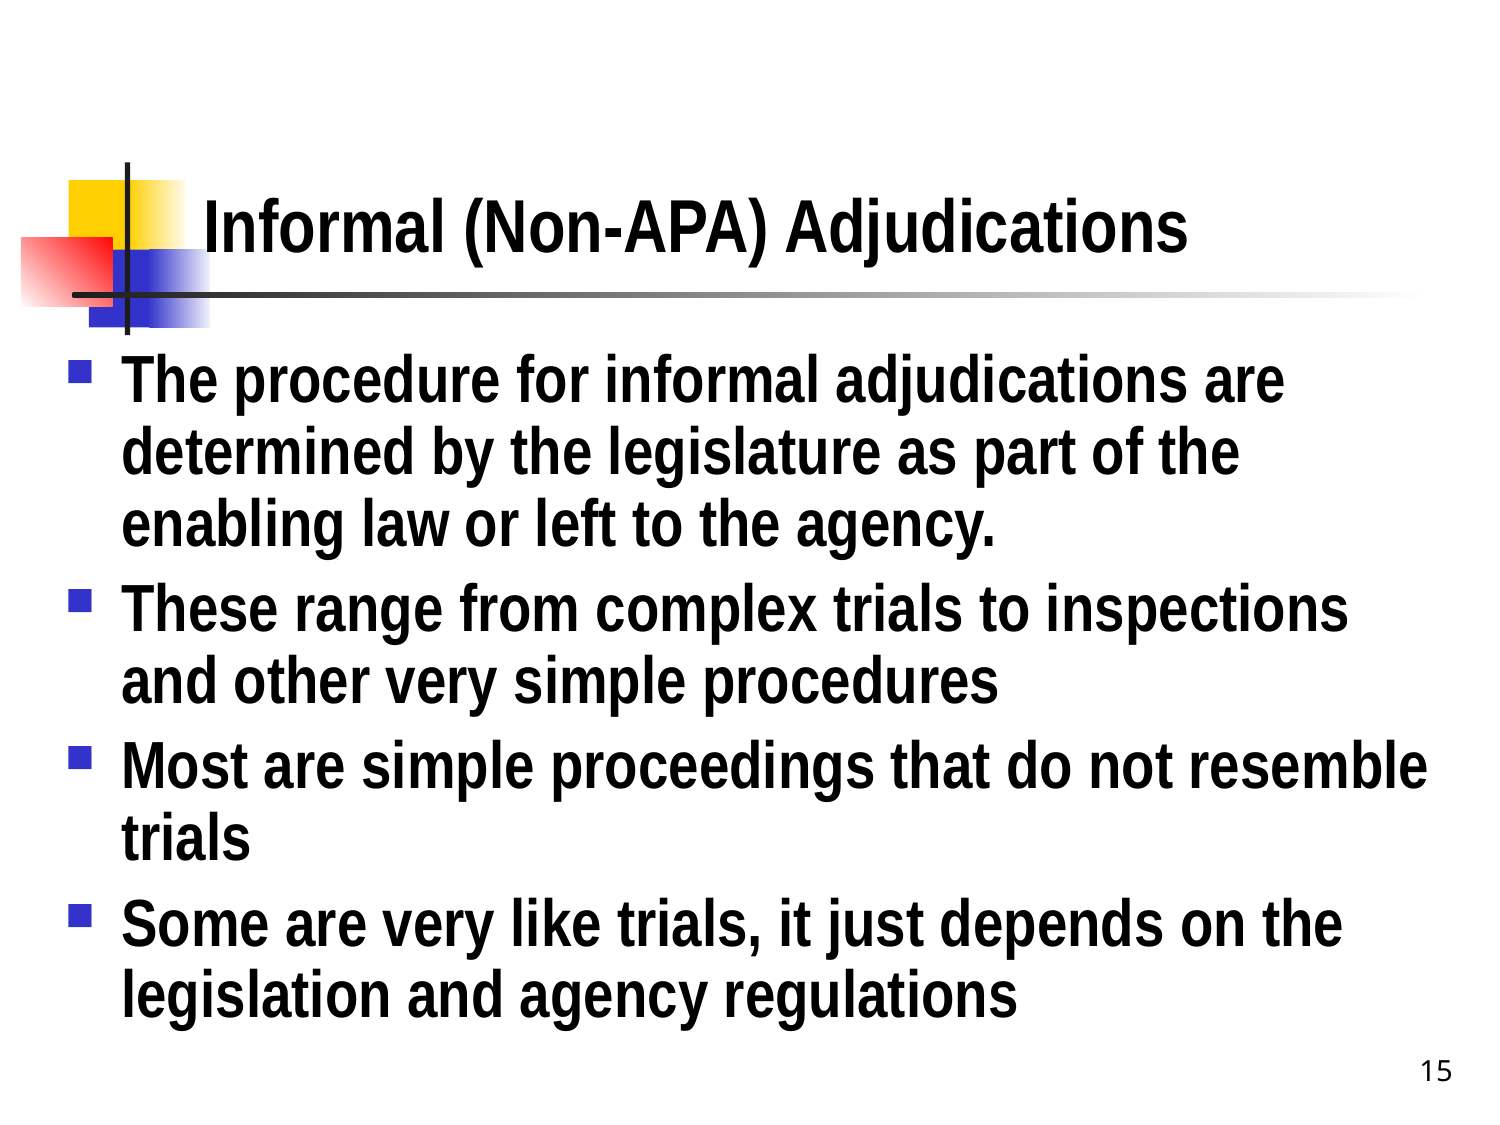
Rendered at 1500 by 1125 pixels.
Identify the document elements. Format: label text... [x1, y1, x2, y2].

title Informal (Non-APA) Adjudications [188, 35, 1468, 275]
slide_number 15 [1155, 1024, 1468, 1100]
list The procedure for informal adjudications are determined by the legislature as part of the enabling law or left to the agency. These range from complex trials to inspections and other very simple procedures Most are simple proceedings that do not resemble trials Some are very like trials, it just depends on the legislation and agency regulations [50, 337, 1450, 1075]
